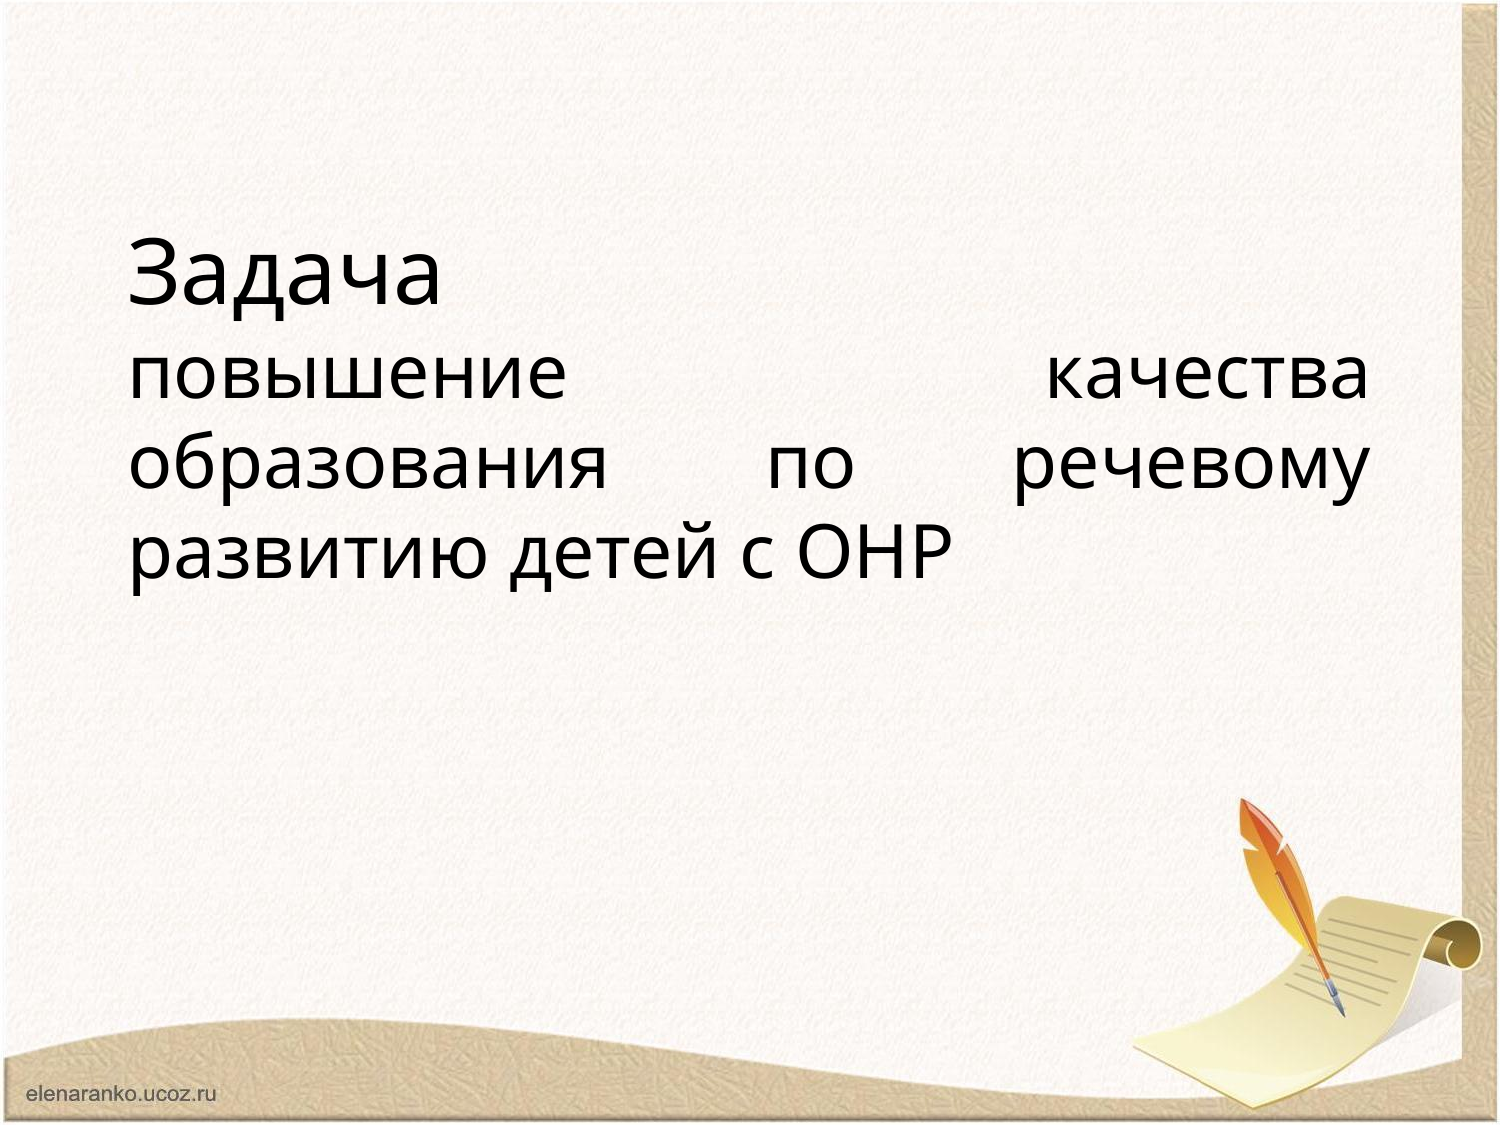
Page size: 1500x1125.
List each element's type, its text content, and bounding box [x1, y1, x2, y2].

title Задача повышение качества образования по речевому развитию детей с ОНР [112, 160, 1388, 646]
picture [0, 0, 1500, 1125]
